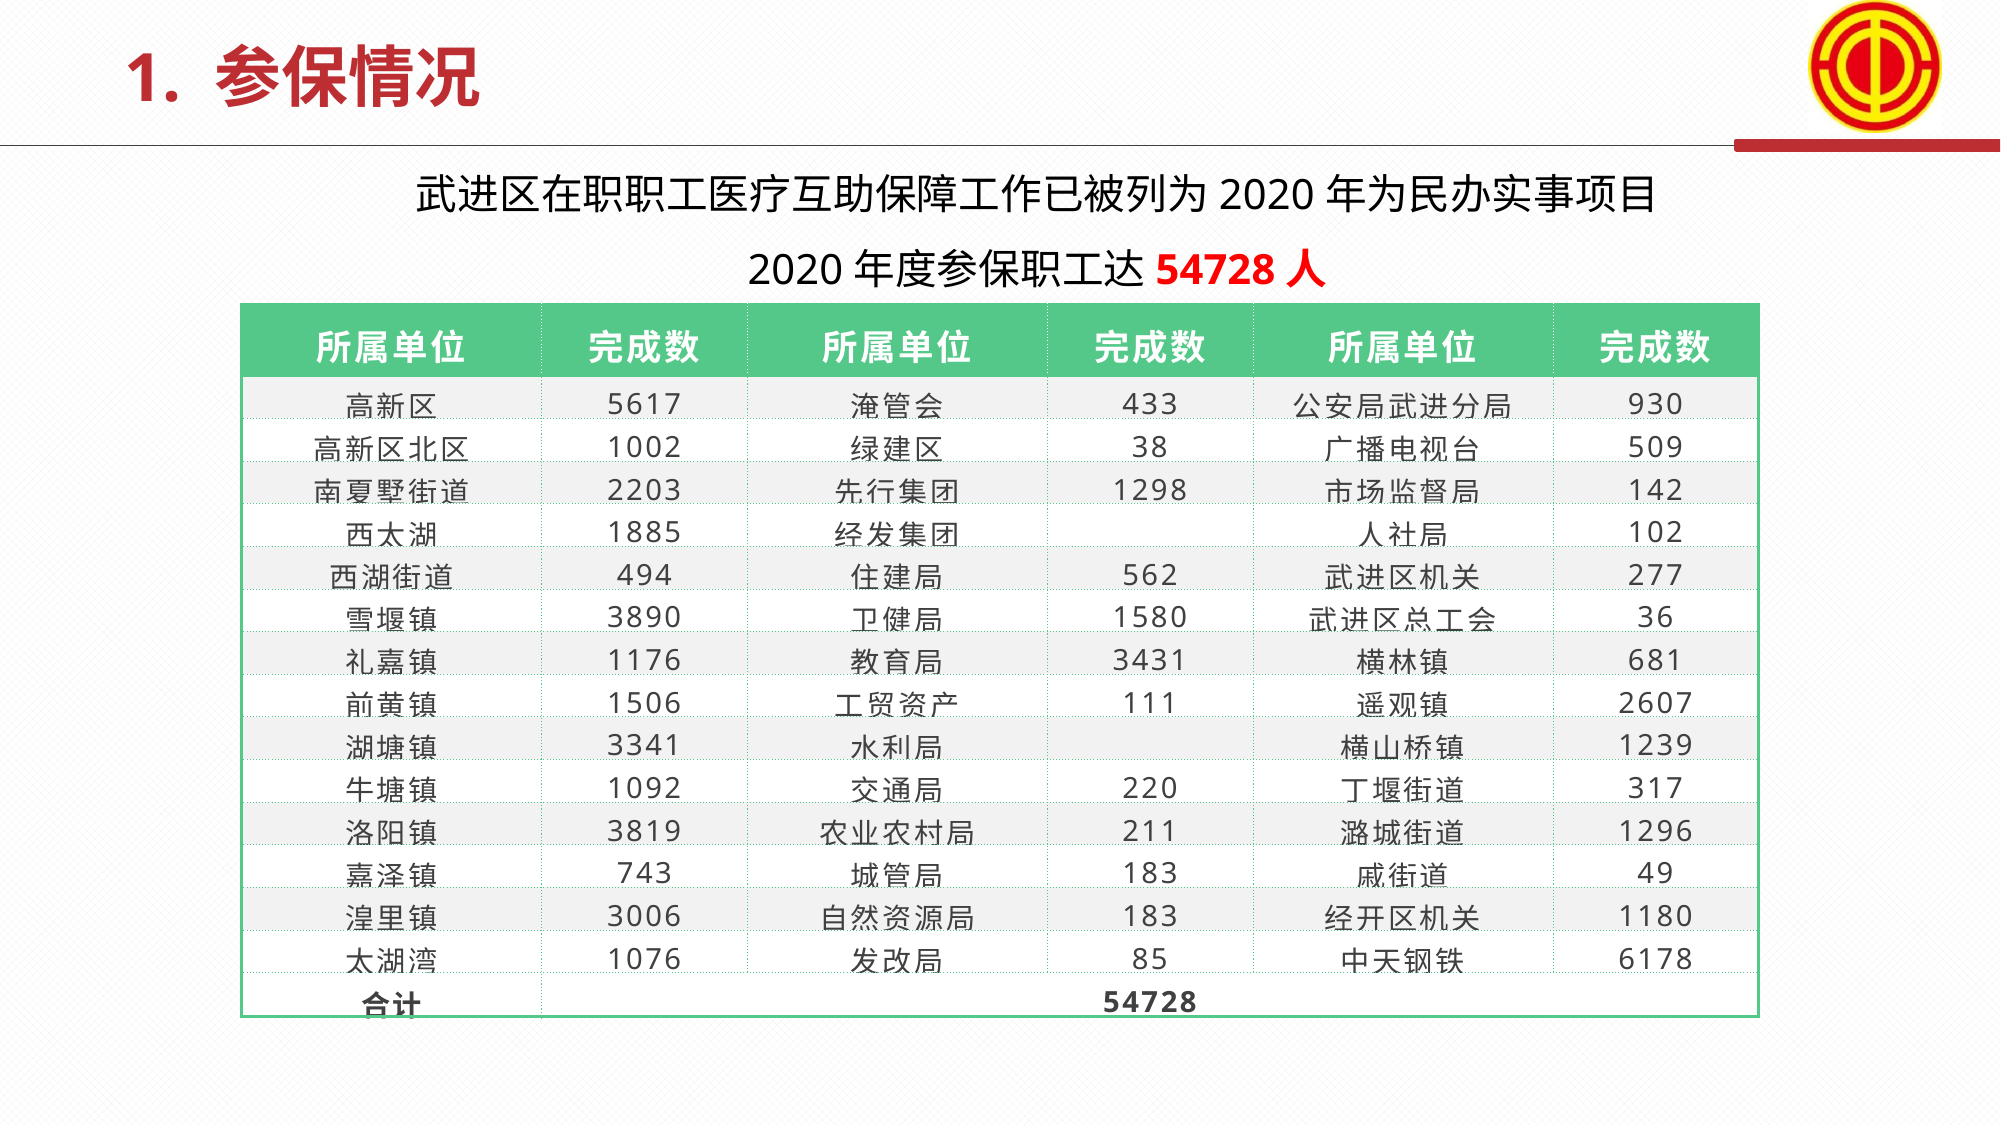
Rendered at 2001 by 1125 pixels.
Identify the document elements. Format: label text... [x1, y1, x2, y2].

table_cell 南夏墅街道 [243, 461, 542, 503]
table_cell 317 [1553, 759, 1757, 802]
text_box 武进区在职职工医疗互助保障工作已被列为2020年为民办实事项目 2020年度参保职工达54728人 [0, 135, 2000, 301]
table_header 所属单位 [747, 306, 1047, 374]
table_cell 淹管会 [747, 377, 1047, 418]
table_cell 太湖湾 [243, 930, 542, 973]
table_cell 1176 [542, 631, 747, 674]
table_cell 牛塘镇 [243, 759, 542, 802]
table_cell 经开区机关 [1253, 887, 1553, 930]
table_cell 1296 [1553, 802, 1757, 845]
table_cell 2203 [542, 461, 747, 503]
table_cell 509 [1553, 418, 1757, 461]
table_cell 3341 [542, 717, 747, 759]
table_cell 1580 [1047, 589, 1253, 631]
table_cell 嘉泽镇 [243, 845, 542, 887]
table_cell 发改局 [747, 930, 1047, 973]
table_cell 广播电视台 [1253, 418, 1553, 461]
table_cell 562 [1047, 546, 1253, 589]
table_header 完成数 [542, 306, 747, 374]
table_cell 戚街道 [1253, 845, 1553, 887]
table_cell 183 [1047, 845, 1253, 887]
table_cell 武进区总工会 [1253, 589, 1553, 631]
table_cell 卫健局 [747, 589, 1047, 631]
table_cell 494 [542, 546, 747, 589]
table_cell 211 [1047, 802, 1253, 845]
table_cell 高新区北区 [243, 418, 542, 461]
table_cell 住建局 [747, 546, 1047, 589]
table_cell 礼嘉镇 [243, 631, 542, 674]
table_cell 经发集团 [747, 503, 1047, 546]
table_cell 49 [1553, 845, 1757, 887]
table_cell 102 [1553, 503, 1757, 546]
table_cell 公安局武进分局 [1253, 377, 1553, 418]
table_cell 横山桥镇 [1253, 717, 1553, 759]
table_cell 1506 [542, 674, 747, 717]
table_cell 绿建区 [747, 418, 1047, 461]
table_cell 武进区机关 [1253, 546, 1553, 589]
table_cell 人社局 [1253, 503, 1553, 546]
table_cell 湟里镇 [243, 887, 542, 930]
table_cell 5617 [542, 377, 747, 418]
table_cell 1076 [542, 930, 747, 973]
table_cell 市场监督局 [1253, 461, 1553, 503]
table_cell 183 [1047, 887, 1253, 930]
table_cell 743 [542, 845, 747, 887]
table_cell 城管局 [747, 845, 1047, 887]
table_cell 西太湖 [243, 503, 542, 546]
table_header 所属单位 [1253, 306, 1553, 374]
table_cell 54728 [542, 973, 1757, 1015]
table_cell 交通局 [747, 759, 1047, 802]
table_cell 38 [1047, 418, 1253, 461]
table_cell 433 [1047, 377, 1253, 418]
table_cell 遥观镇 [1253, 674, 1553, 717]
table_cell 1092 [542, 759, 747, 802]
table_cell 雪堰镇 [243, 589, 542, 631]
table_cell 丁堰街道 [1253, 759, 1553, 802]
picture [1808, 0, 1942, 133]
table_cell 930 [1553, 377, 1757, 418]
table_cell 1298 [1047, 461, 1253, 503]
table_cell 1239 [1553, 717, 1757, 759]
table_cell [1047, 503, 1253, 546]
table_cell 3431 [1047, 631, 1253, 674]
table_cell 142 [1553, 461, 1757, 503]
table_cell 高新区 [243, 377, 542, 418]
table_cell 工贸资产 [747, 674, 1047, 717]
table_cell [1047, 717, 1253, 759]
table_cell 681 [1553, 631, 1757, 674]
table_cell 111 [1047, 674, 1253, 717]
table_cell 先行集团 [747, 461, 1047, 503]
table_cell 湖塘镇 [243, 717, 542, 759]
table_cell 横林镇 [1253, 631, 1553, 674]
table_cell 水利局 [747, 717, 1047, 759]
table_cell 合计 [243, 973, 542, 1015]
table_header 所属单位 [243, 306, 542, 374]
table_cell 洛阳镇 [243, 802, 542, 845]
table_cell 3890 [542, 589, 747, 631]
table_header 完成数 [1047, 306, 1253, 374]
table_cell 220 [1047, 759, 1253, 802]
table_header 完成数 [1553, 306, 1757, 374]
table_cell 6178 [1553, 930, 1757, 973]
table_cell 1885 [542, 503, 747, 546]
table_cell 前黄镇 [243, 674, 542, 717]
table_cell 1002 [542, 418, 747, 461]
table_cell 自然资源局 [747, 887, 1047, 930]
table_cell 85 [1047, 930, 1253, 973]
table_cell 3006 [542, 887, 747, 930]
text_box 1. 参保情况 [109, 44, 1803, 106]
table_cell 中天钢铁 [1253, 930, 1553, 973]
table_cell 潞城街道 [1253, 802, 1553, 845]
table_cell 农业农村局 [747, 802, 1047, 845]
table_cell 1180 [1553, 887, 1757, 930]
table_cell 36 [1553, 589, 1757, 631]
table_cell 西湖街道 [243, 546, 542, 589]
table_cell 277 [1553, 546, 1757, 589]
table_cell 2607 [1553, 674, 1757, 717]
table_cell 3819 [542, 802, 747, 845]
table_cell 教育局 [747, 631, 1047, 674]
